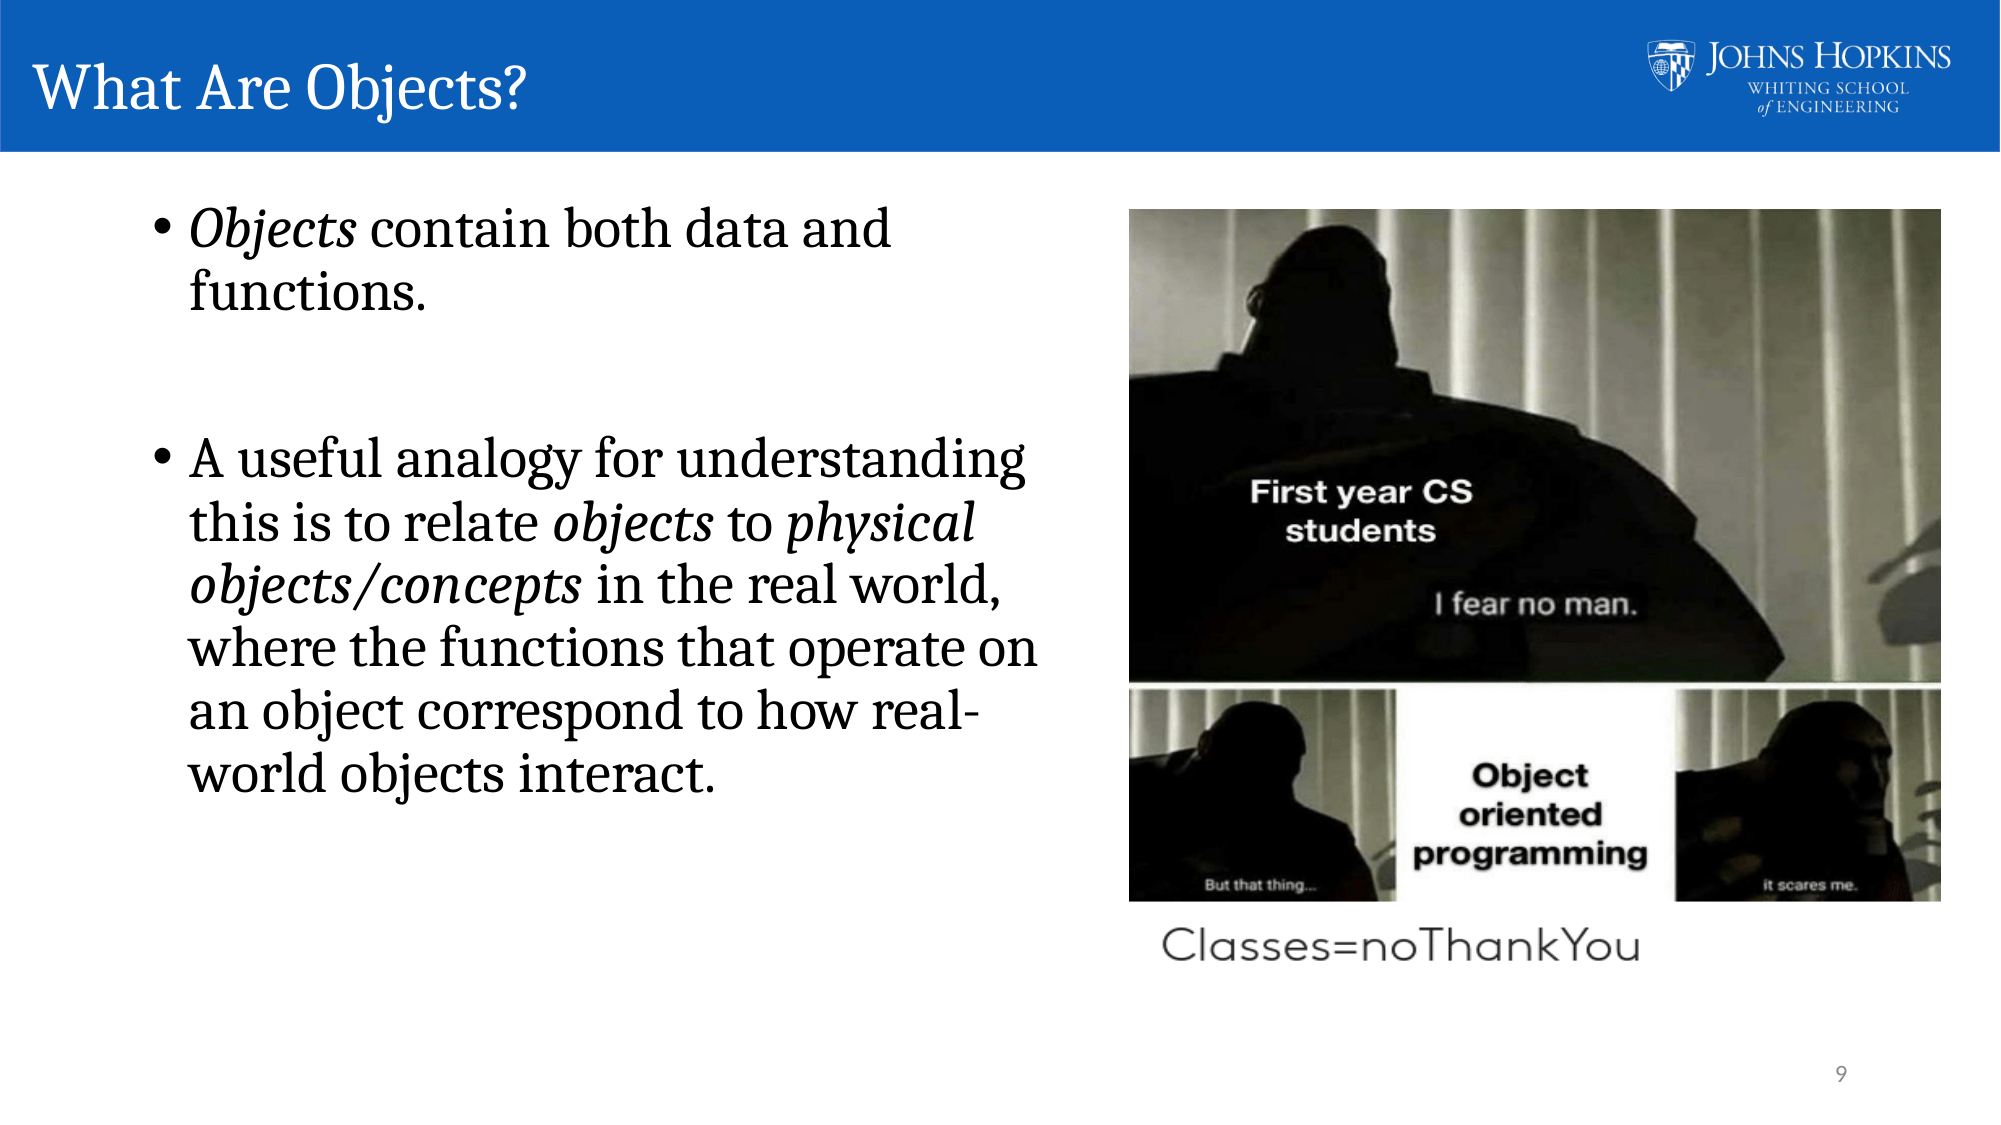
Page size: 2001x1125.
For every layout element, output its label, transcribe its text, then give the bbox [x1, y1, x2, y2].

slide_number 9 [1412, 1042, 1863, 1103]
picture [1129, 209, 1941, 994]
list Objects contain both data and functions. A useful analogy for understanding this is to relate objects to physical objects/concepts in the real world, where the functions that operate on an object correspond to how real-world objects interact. [137, 189, 1092, 1014]
title What Are Objects? [17, 27, 1631, 149]
